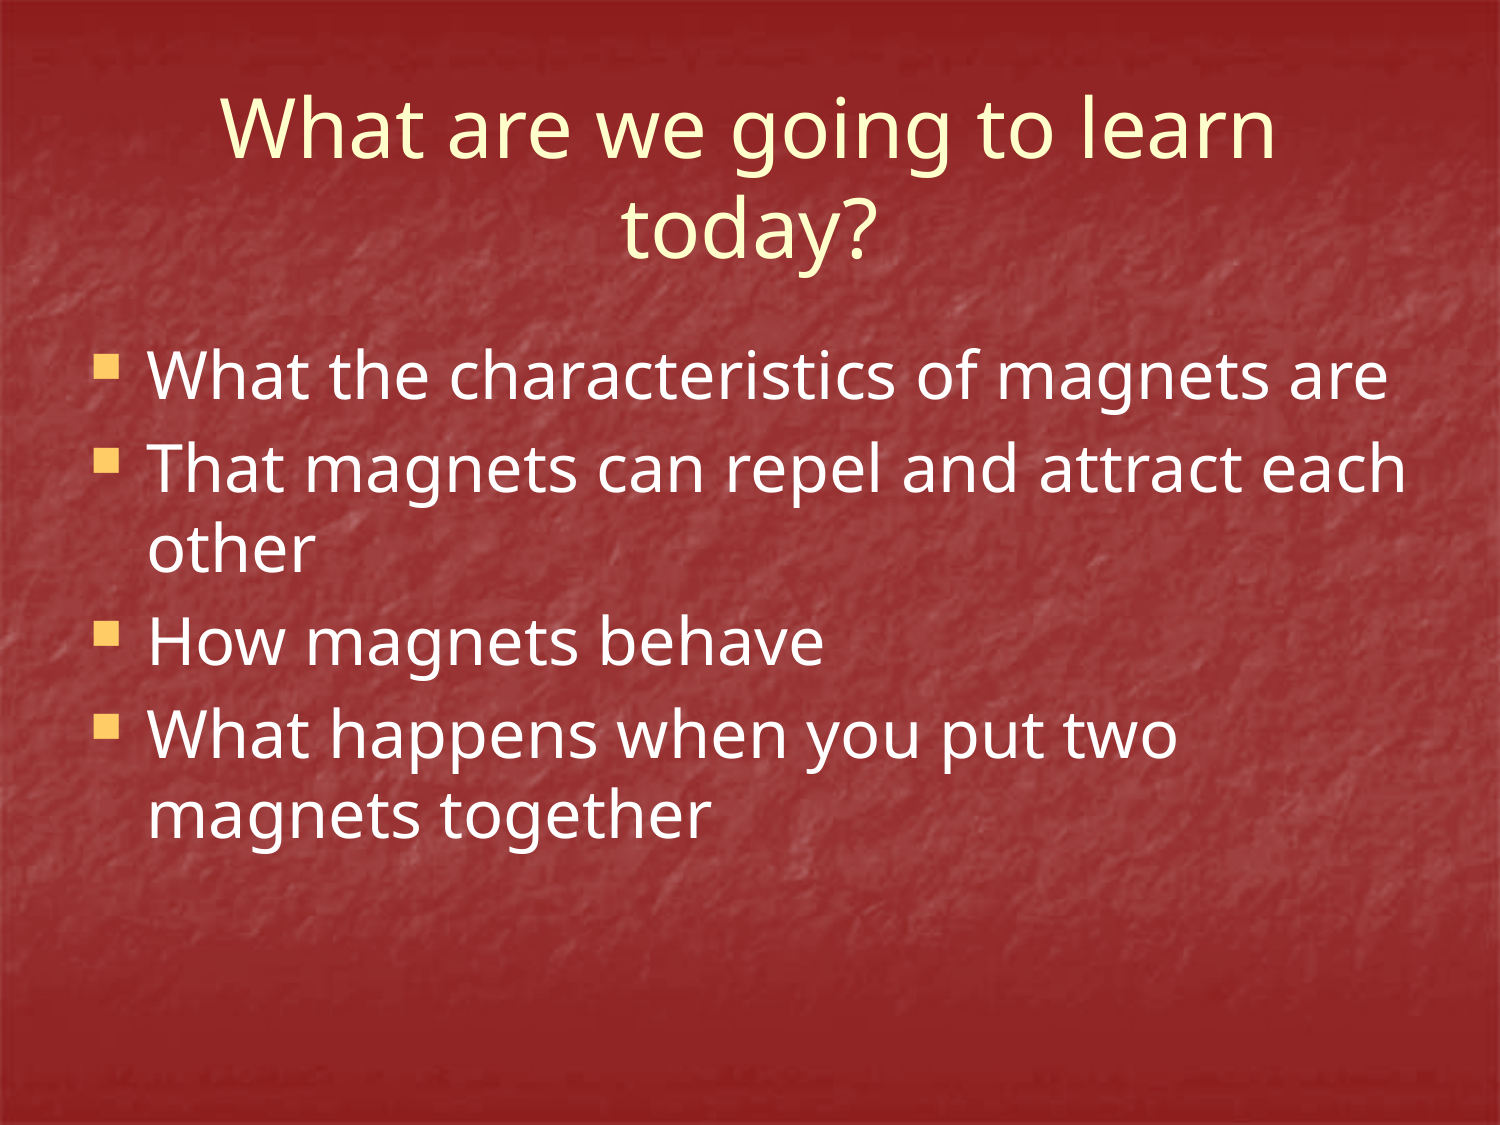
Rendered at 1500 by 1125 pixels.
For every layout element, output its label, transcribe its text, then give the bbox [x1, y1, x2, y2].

list What the characteristics of magnets are That magnets can repel and attract each other How magnets behave What happens when you put two magnets together [75, 324, 1425, 1000]
title What are we going to learn today? [75, 62, 1425, 288]
